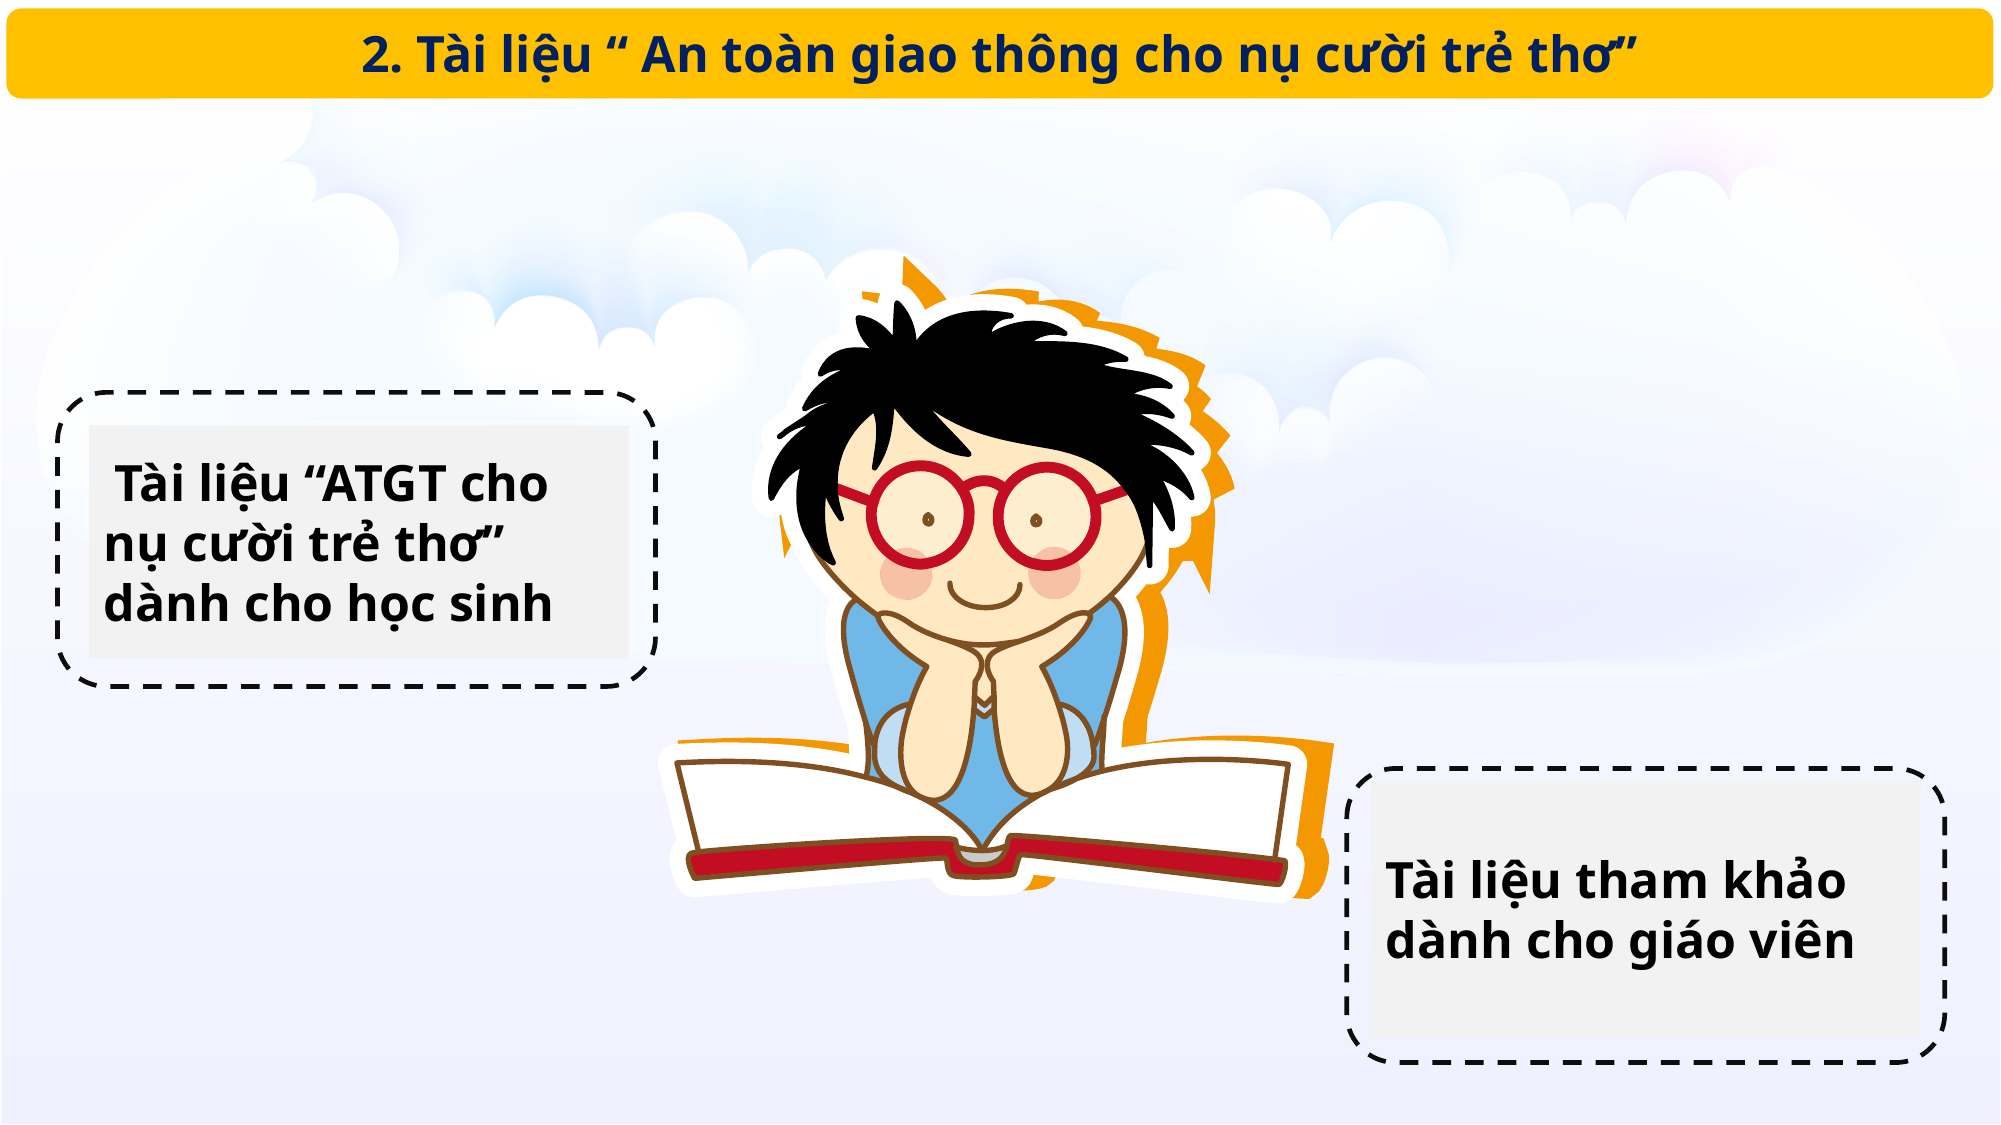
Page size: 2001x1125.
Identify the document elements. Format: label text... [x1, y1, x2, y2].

picture [1, 0, 2001, 1124]
text_box [55, 390, 651, 689]
text_box 2. Tài liệu “ An toàn giao thông cho nụ cười trẻ thơ” [6, 8, 1994, 99]
text_box [1344, 766, 1947, 1065]
text_box Tài liệu “ATGT cho nụ cười trẻ thơ” dành cho học sinh [87, 423, 631, 660]
text_box Tài liệu tham khảo dành cho giáo viên [1369, 779, 1922, 1039]
